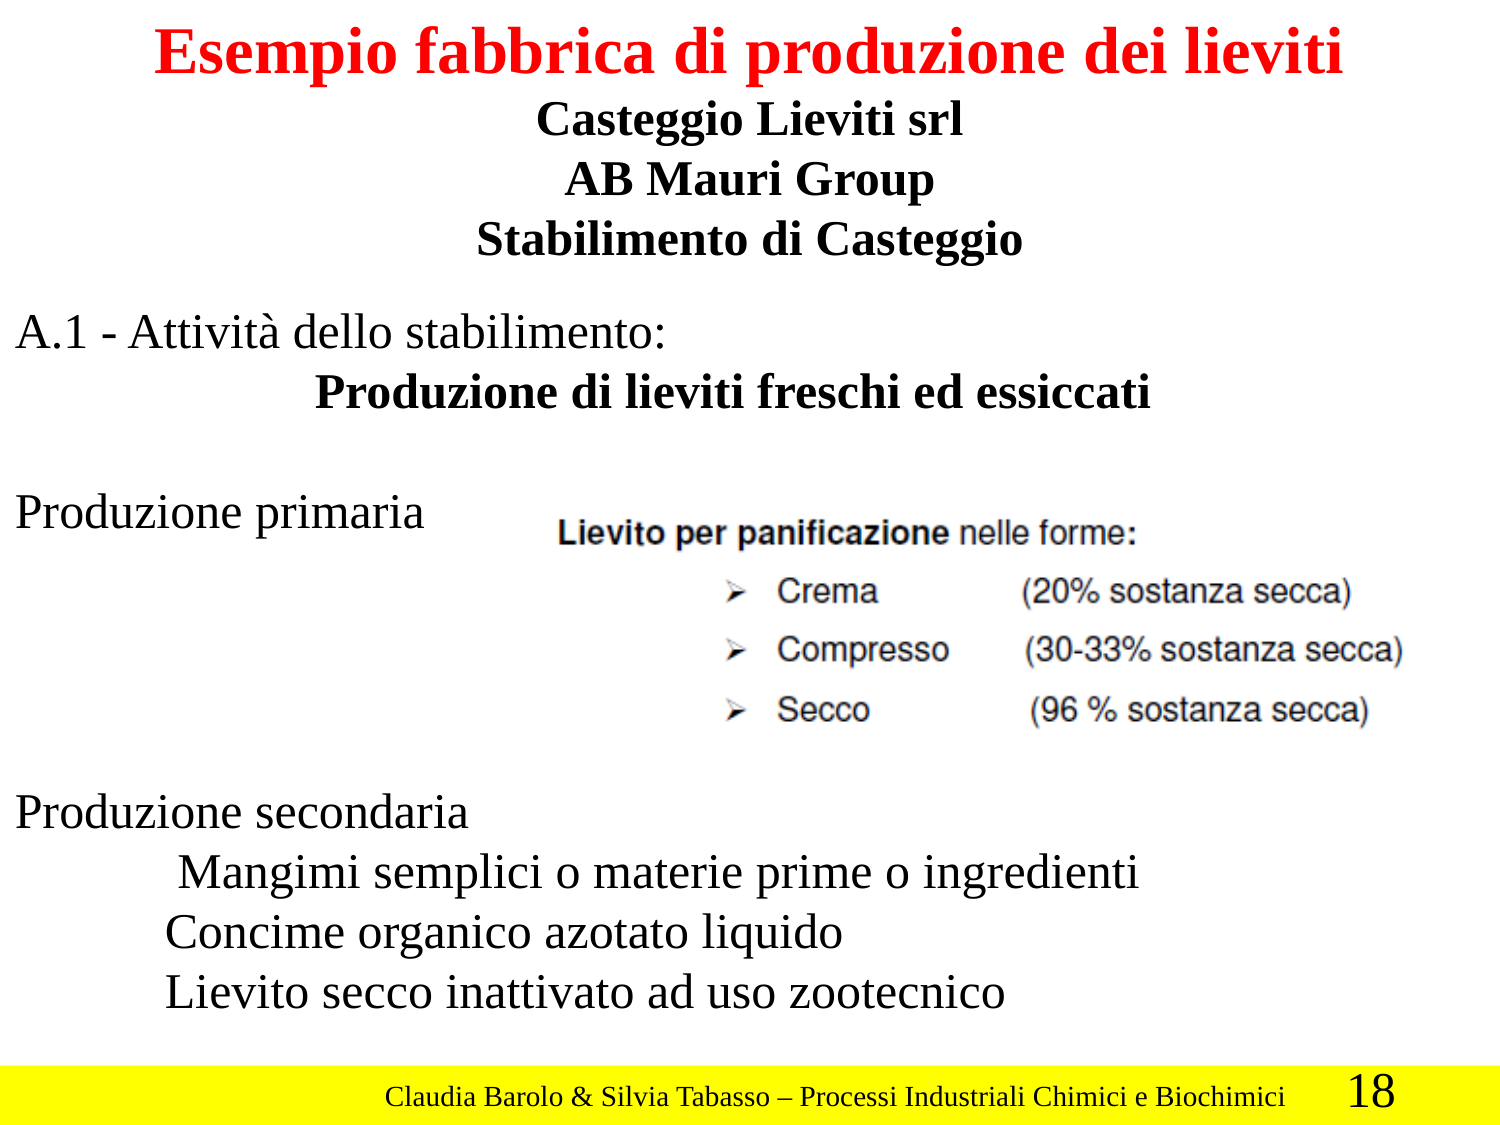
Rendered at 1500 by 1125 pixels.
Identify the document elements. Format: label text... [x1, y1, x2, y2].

text_box A.1 - Attività dello stabilimento: Produzione di lieviti freschi ed essiccati Produzione primaria Produzione secondaria Mangimi semplici o materie prime o ingredienti Concime organico azotato liquido Lievito secco inattivato ad uso zootecnico [0, 290, 1500, 1026]
picture [525, 479, 1439, 788]
text_box 18 [1331, 1049, 1500, 1125]
text_box Esempio fabbrica di produzione dei lieviti [0, 0, 1500, 78]
text_box Casteggio Lieviti srl AB Mauri Group Stabilimento di Casteggio [0, 78, 1500, 290]
